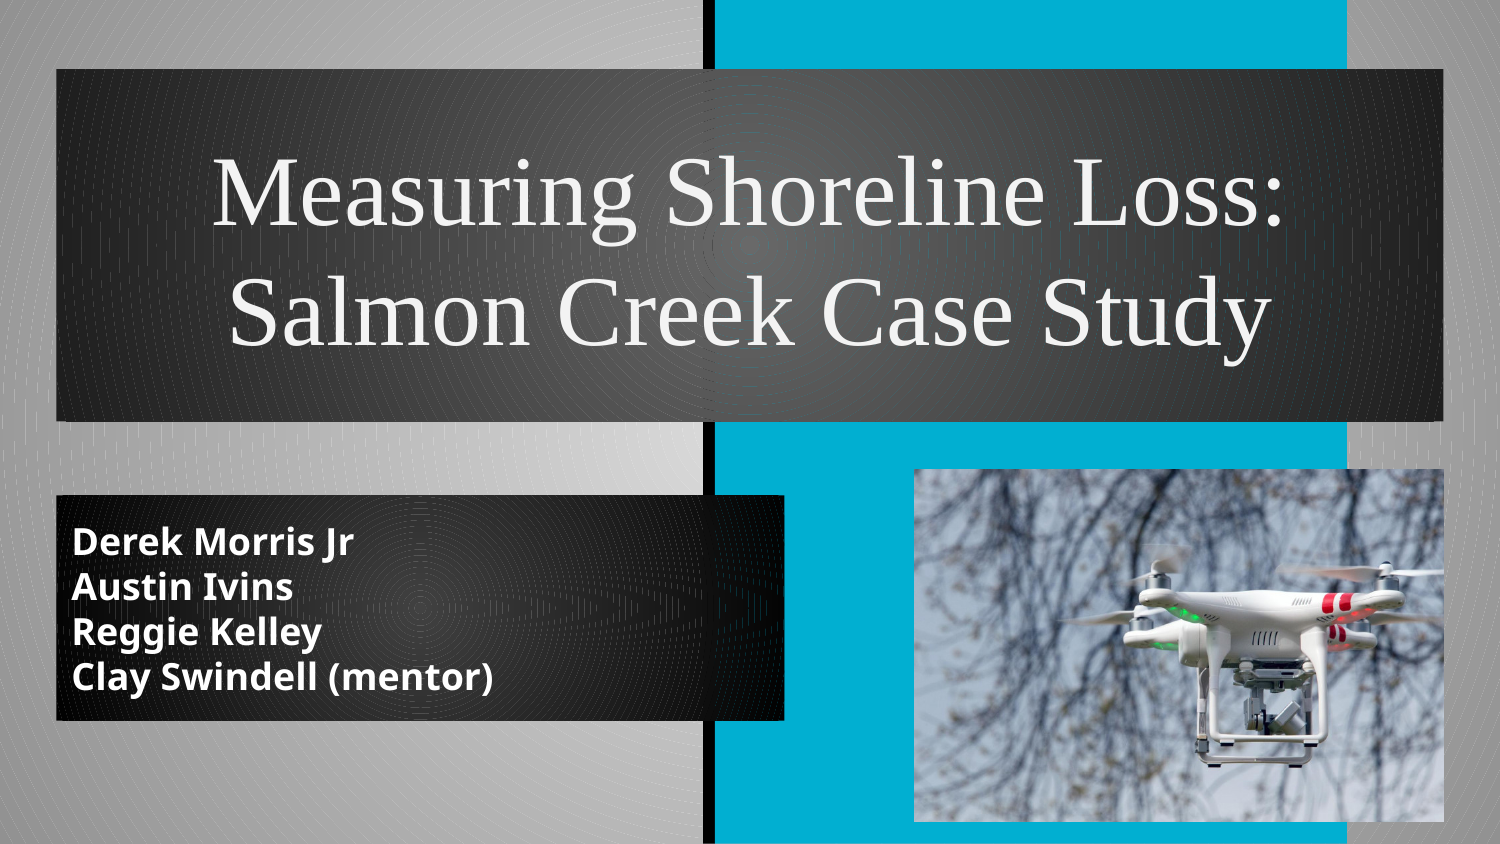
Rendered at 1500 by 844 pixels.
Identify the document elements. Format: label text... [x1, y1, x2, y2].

picture [914, 469, 1444, 822]
title Measuring Shoreline Loss: Salmon Creek Case Study [56, 69, 1444, 422]
subtitle Derek Morris Jr Austin Ivins Reggie Kelley Clay Swindell (mentor) [56, 495, 785, 721]
